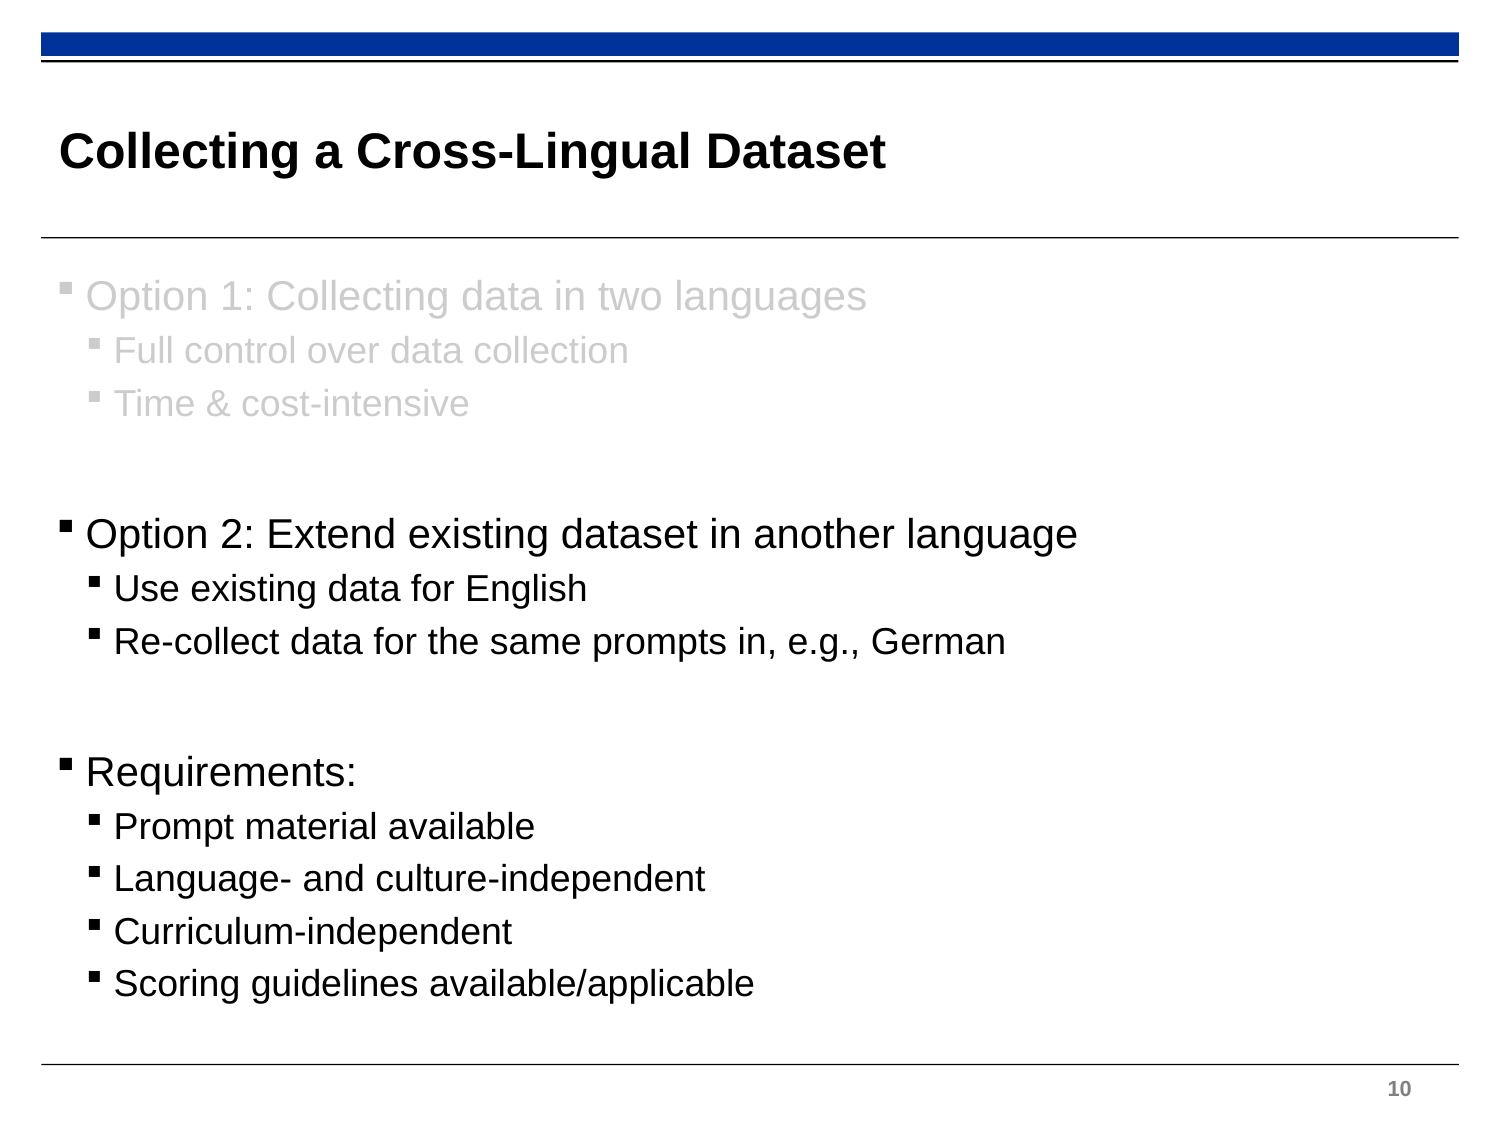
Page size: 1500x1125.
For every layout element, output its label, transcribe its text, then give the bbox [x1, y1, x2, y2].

text_box [27, 248, 1399, 427]
list Option 1: Collecting data in two languages Full control over data collection Time & cost-intensive Option 2: Extend existing dataset in another language Use existing data for English Re-collect data for the same prompts in, e.g., German Requirements: Prompt material available Language- and culture-independent Curriculum-independent Scoring guidelines available/applicable [40, 260, 1459, 1048]
title Collecting a Cross-Lingual Dataset [58, 79, 1126, 218]
